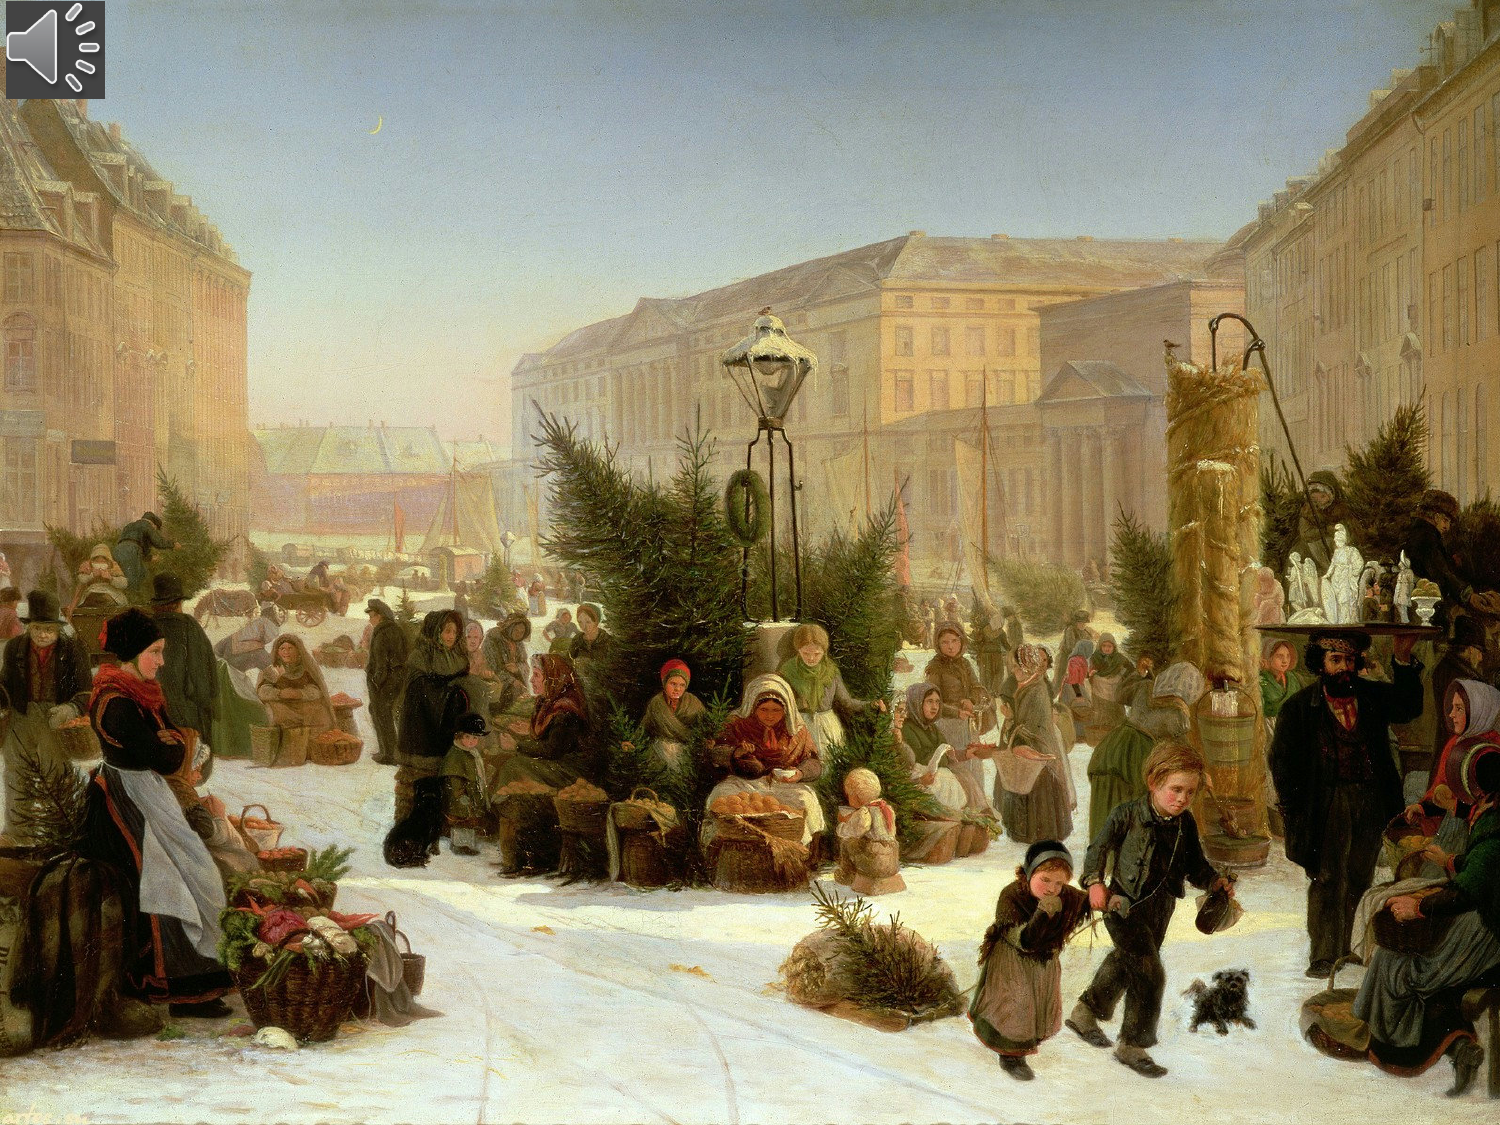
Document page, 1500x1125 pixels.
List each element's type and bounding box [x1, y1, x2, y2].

picture [0, 0, 1500, 1125]
list [5, 0, 106, 101]
